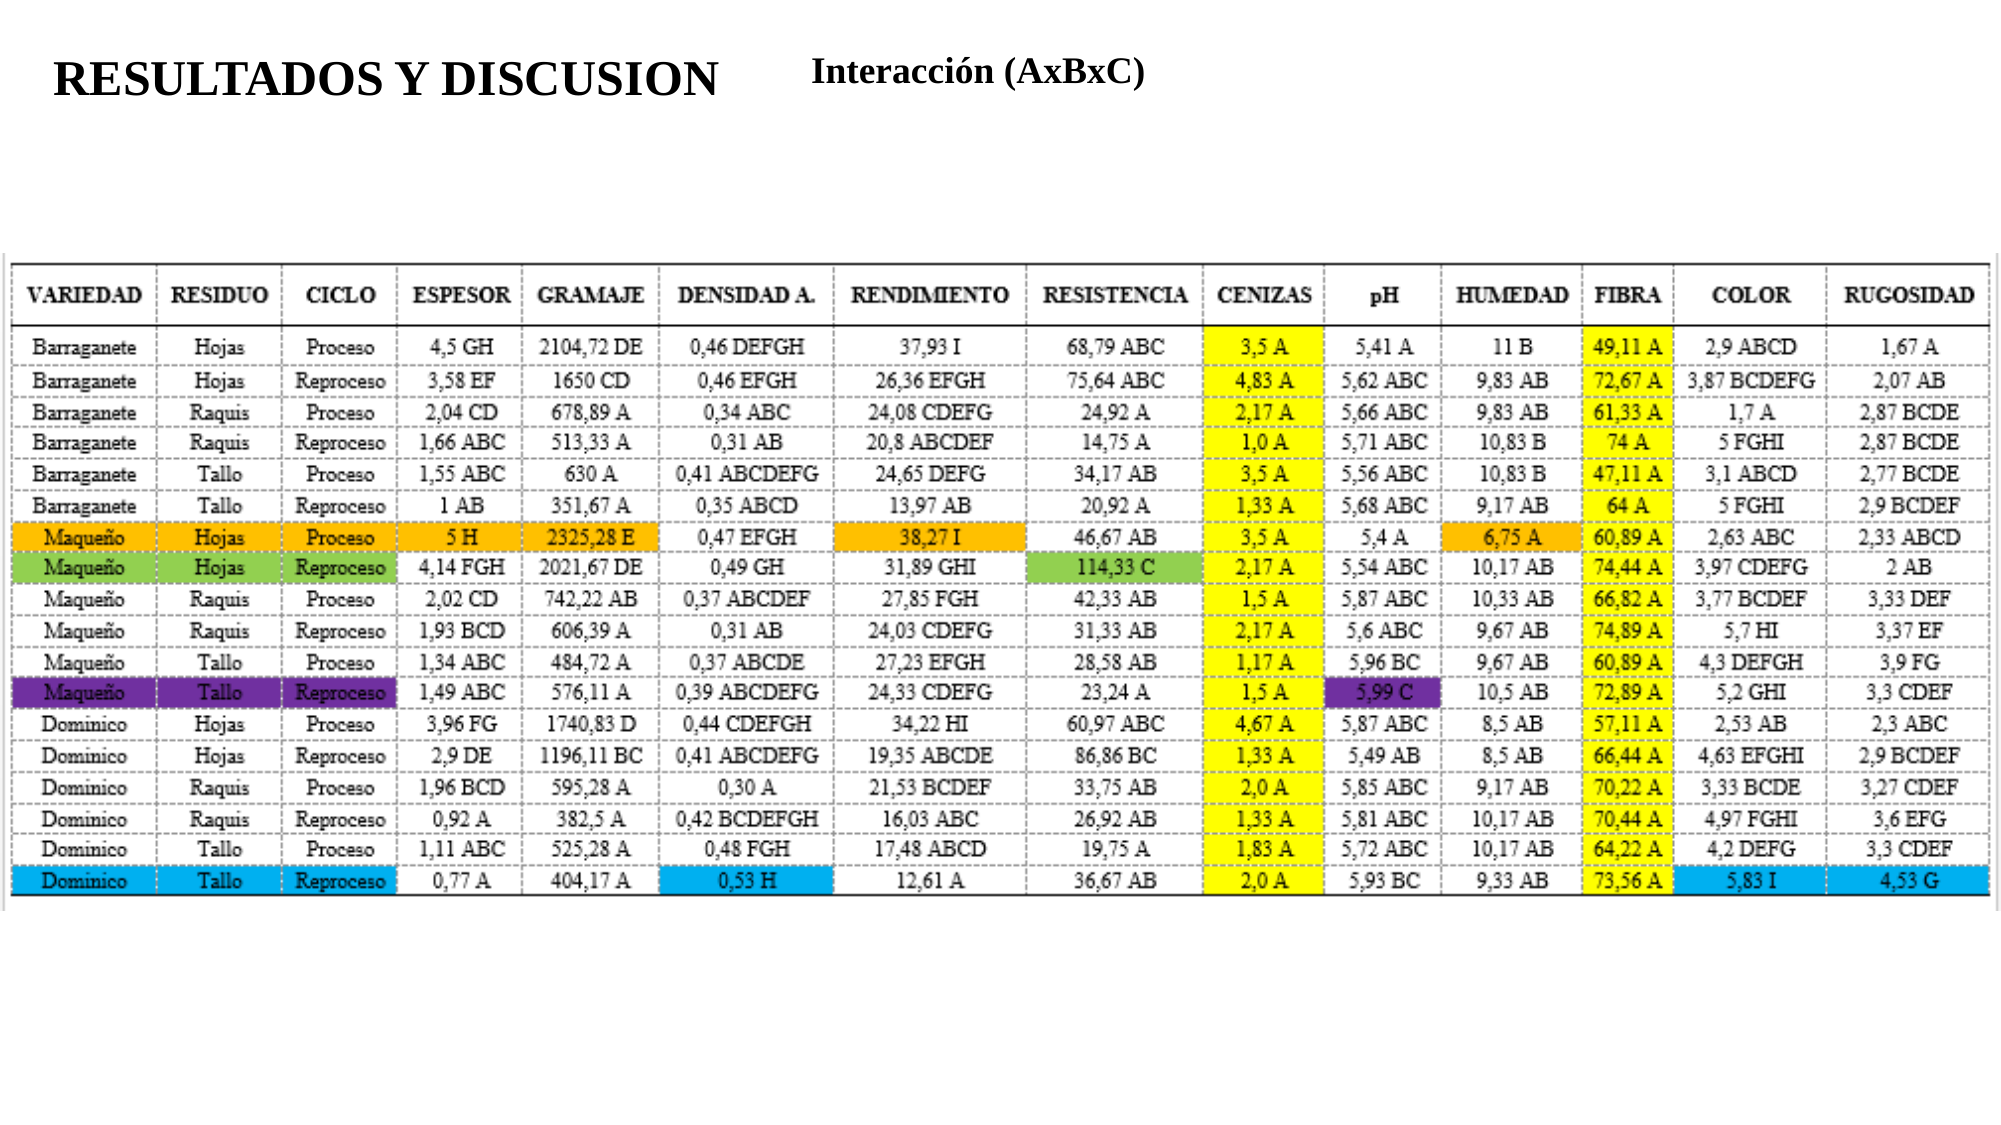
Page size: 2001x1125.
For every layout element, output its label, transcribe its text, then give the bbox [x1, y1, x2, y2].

text_box RESULTADOS Y DISCUSION [39, 38, 747, 173]
text_box Interacción (AxBxC) [796, 38, 1170, 98]
picture [0, 253, 2001, 911]
